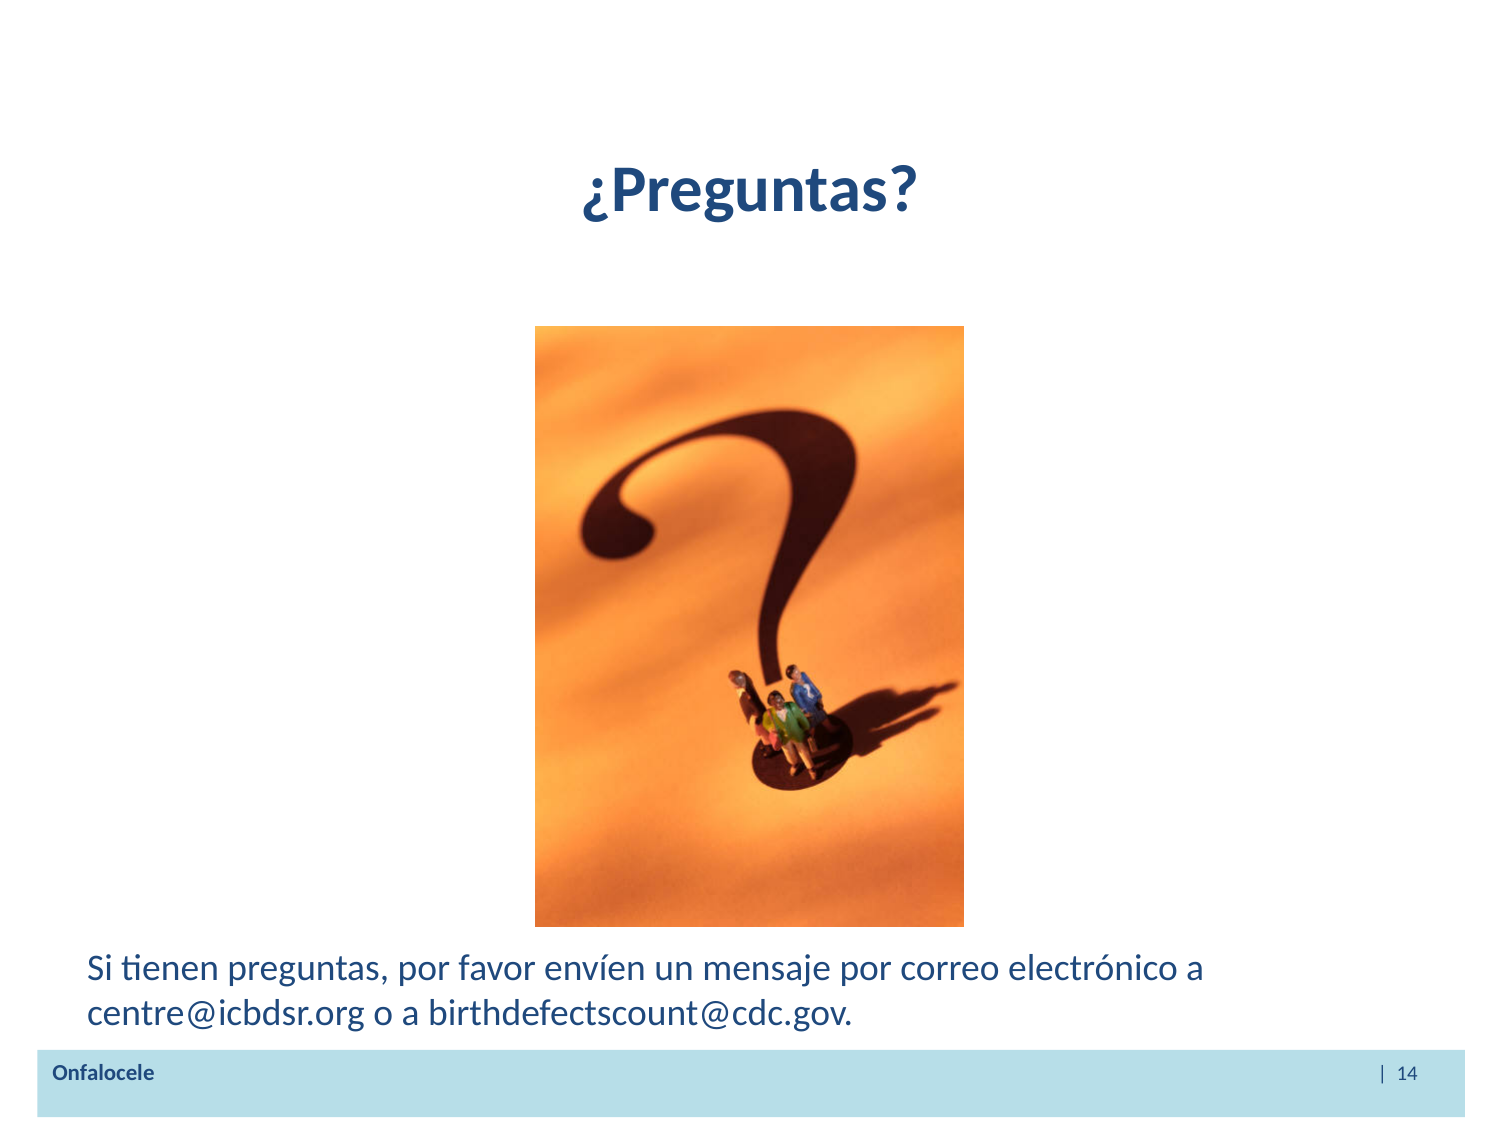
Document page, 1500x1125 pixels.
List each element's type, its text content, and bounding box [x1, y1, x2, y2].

text_box Onfalocele | 14 [37, 1049, 1465, 1118]
text_box Si tienen preguntas, por favor envíen un mensaje por correo electrónico a centre@icbdsr.org o a birthdefectscount@cdc.gov. [72, 935, 1425, 1040]
title ¿Preguntas? [75, 45, 1425, 233]
picture [535, 325, 965, 927]
